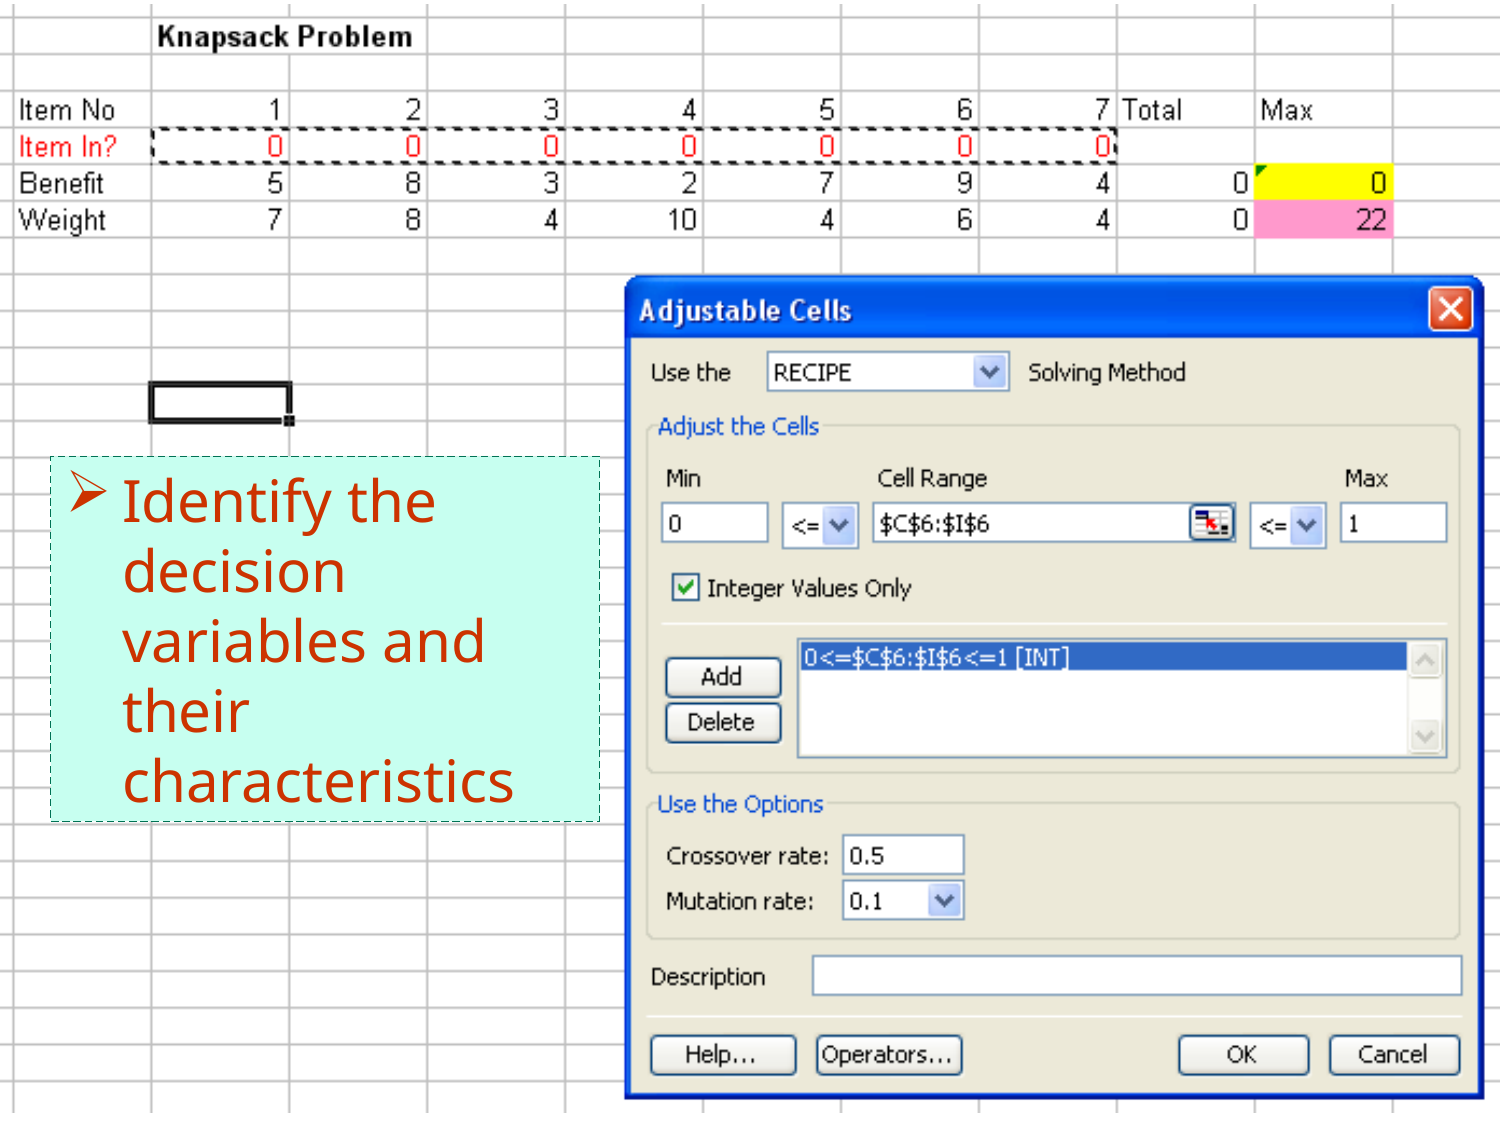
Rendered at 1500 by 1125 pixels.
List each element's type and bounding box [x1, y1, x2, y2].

list [0, 4, 1500, 1113]
